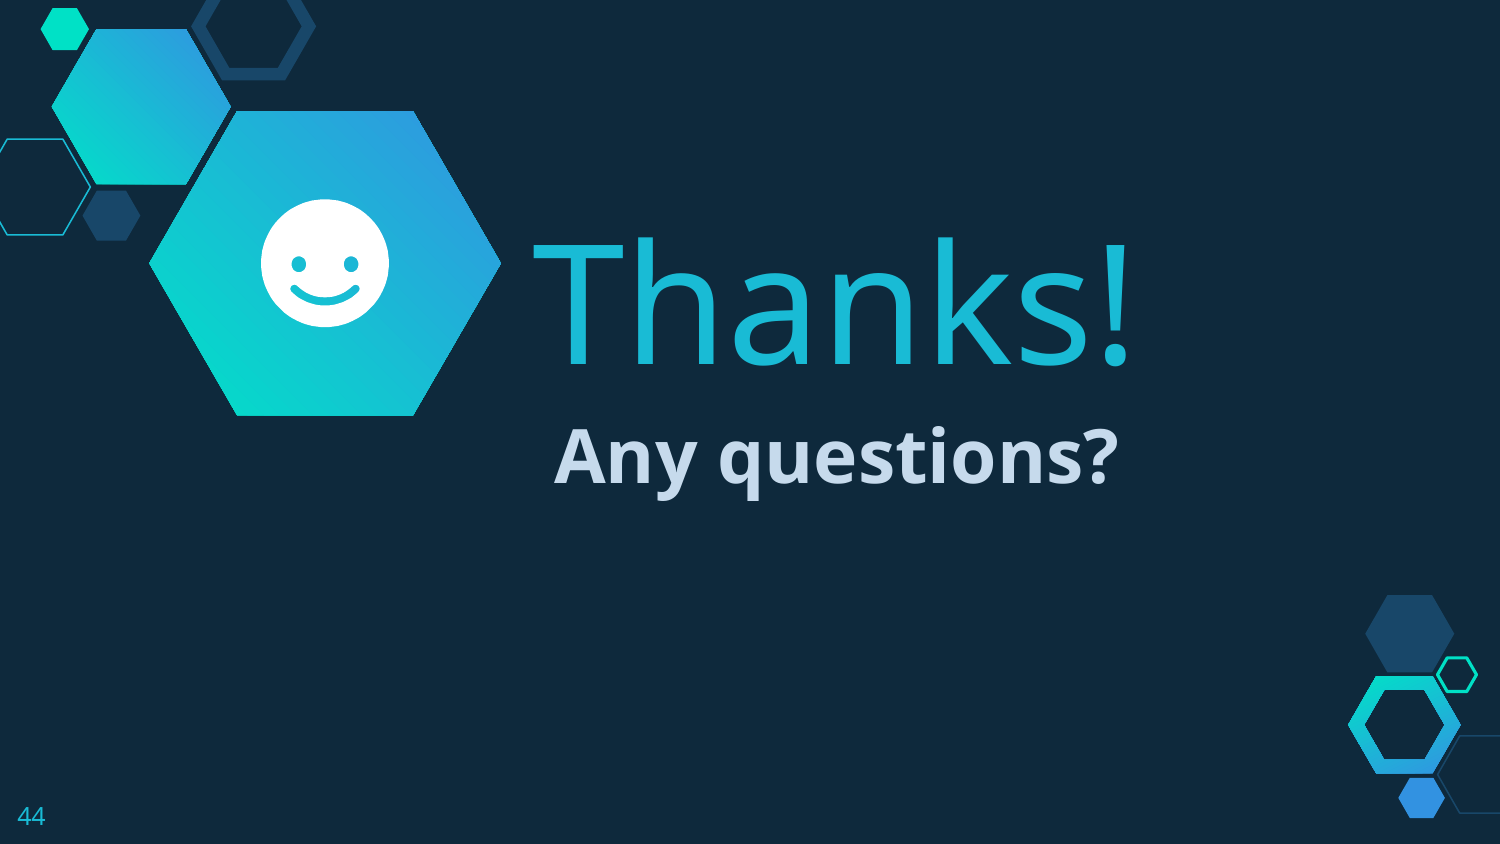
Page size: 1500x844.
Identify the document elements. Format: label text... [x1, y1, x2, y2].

text_box [149, 111, 501, 416]
slide_number ‹#› [2, 785, 93, 844]
list Any questions? [539, 393, 1288, 798]
text_box [261, 199, 389, 328]
title Thanks! [517, 222, 1266, 413]
